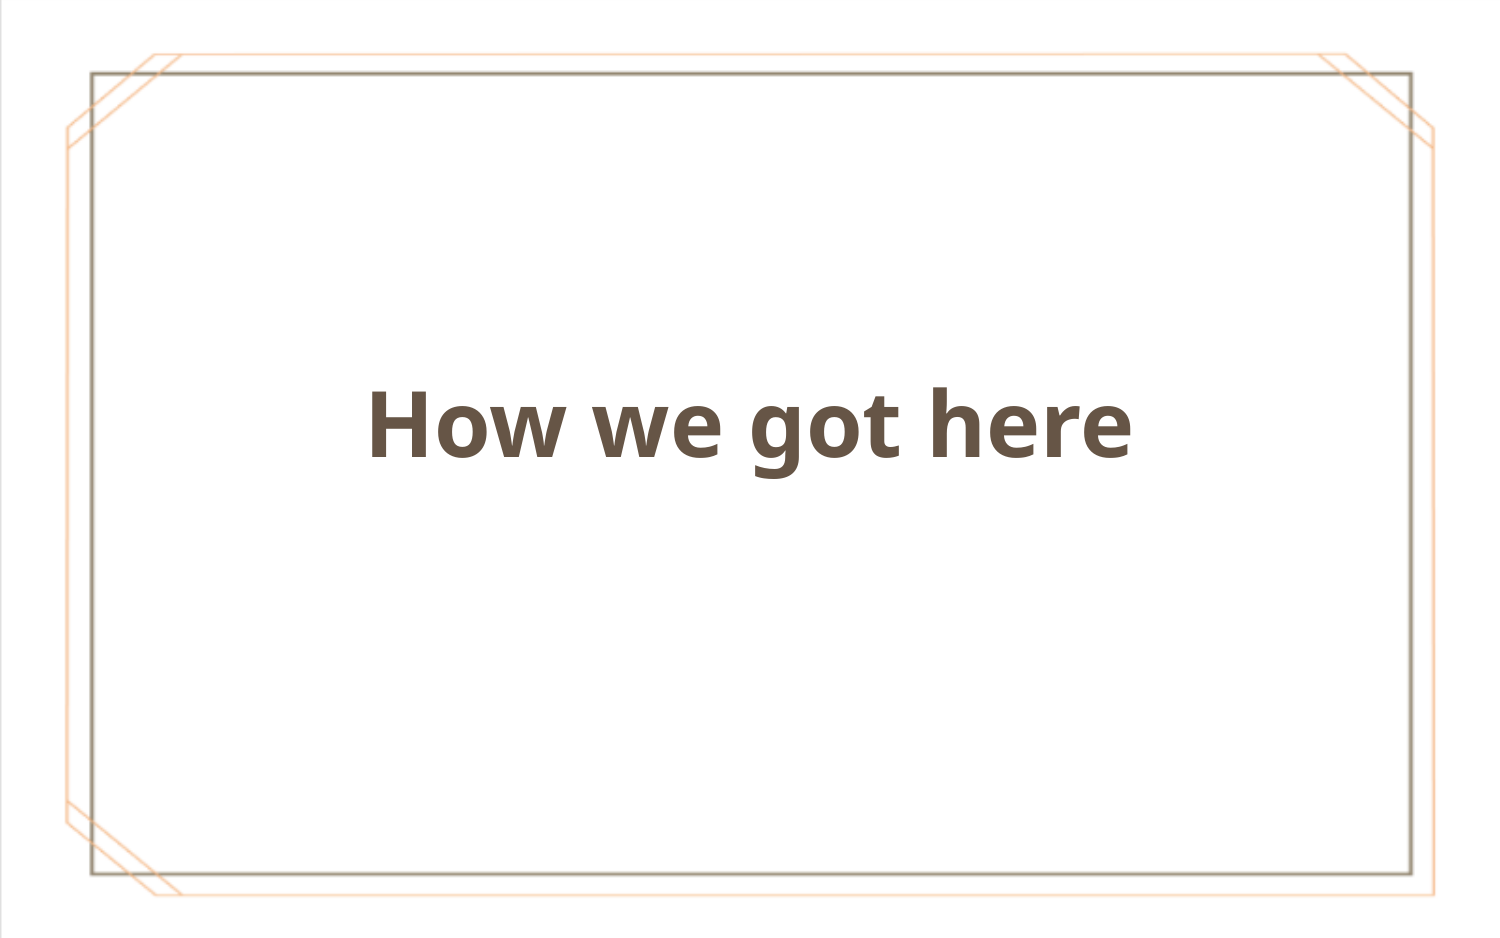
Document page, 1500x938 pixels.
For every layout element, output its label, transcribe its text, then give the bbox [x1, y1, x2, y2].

text_box How we got here [204, 358, 1296, 590]
picture [0, 0, 1500, 938]
